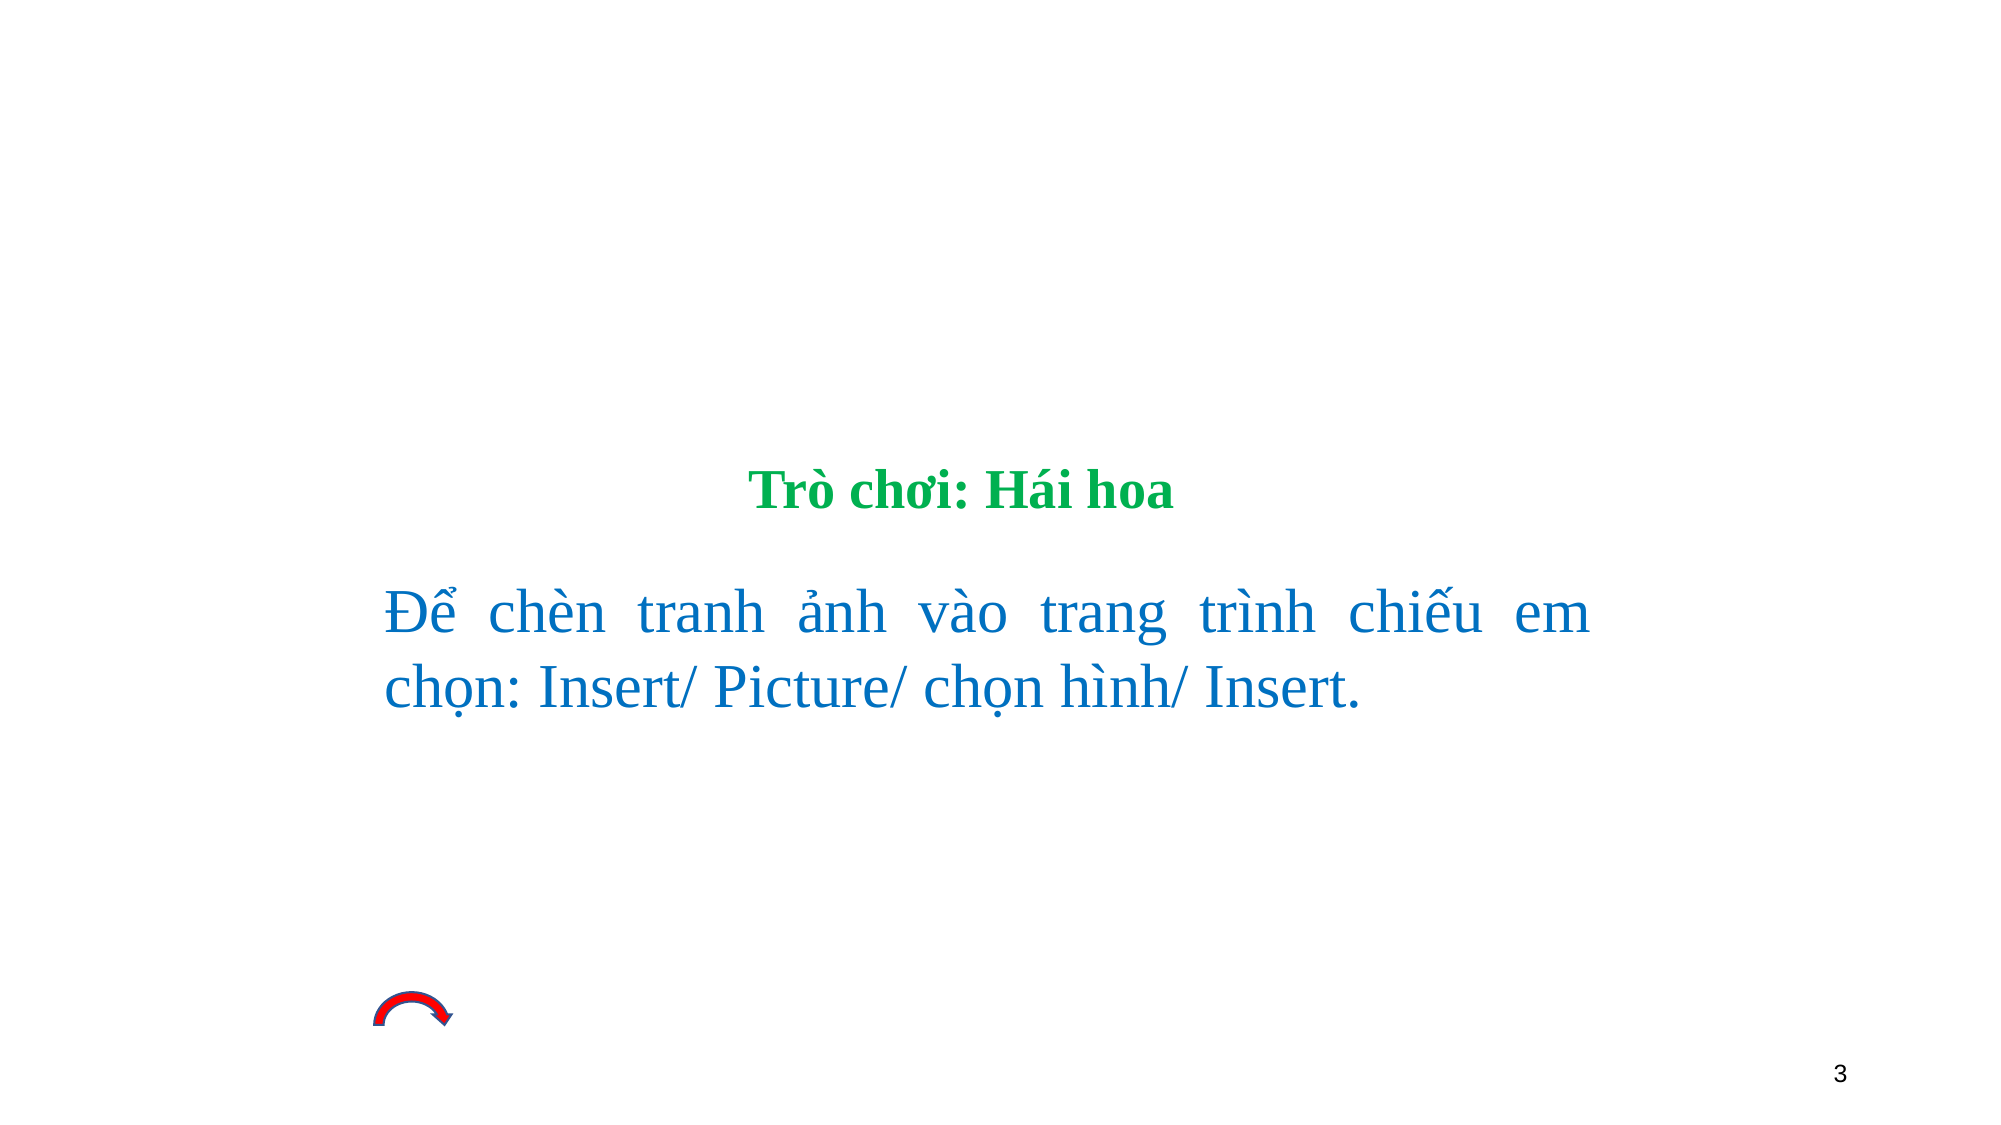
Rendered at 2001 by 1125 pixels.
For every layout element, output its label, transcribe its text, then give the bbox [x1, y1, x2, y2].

slide_number 3 [1412, 1042, 1863, 1103]
text_box Để chèn tranh ảnh vào trang trình chiếu em chọn: Insert/ Picture/ chọn hình/ Insert. [369, 562, 1607, 728]
text_box [373, 991, 454, 1027]
text_box Trò chơi: Hái hoa [734, 444, 1241, 528]
